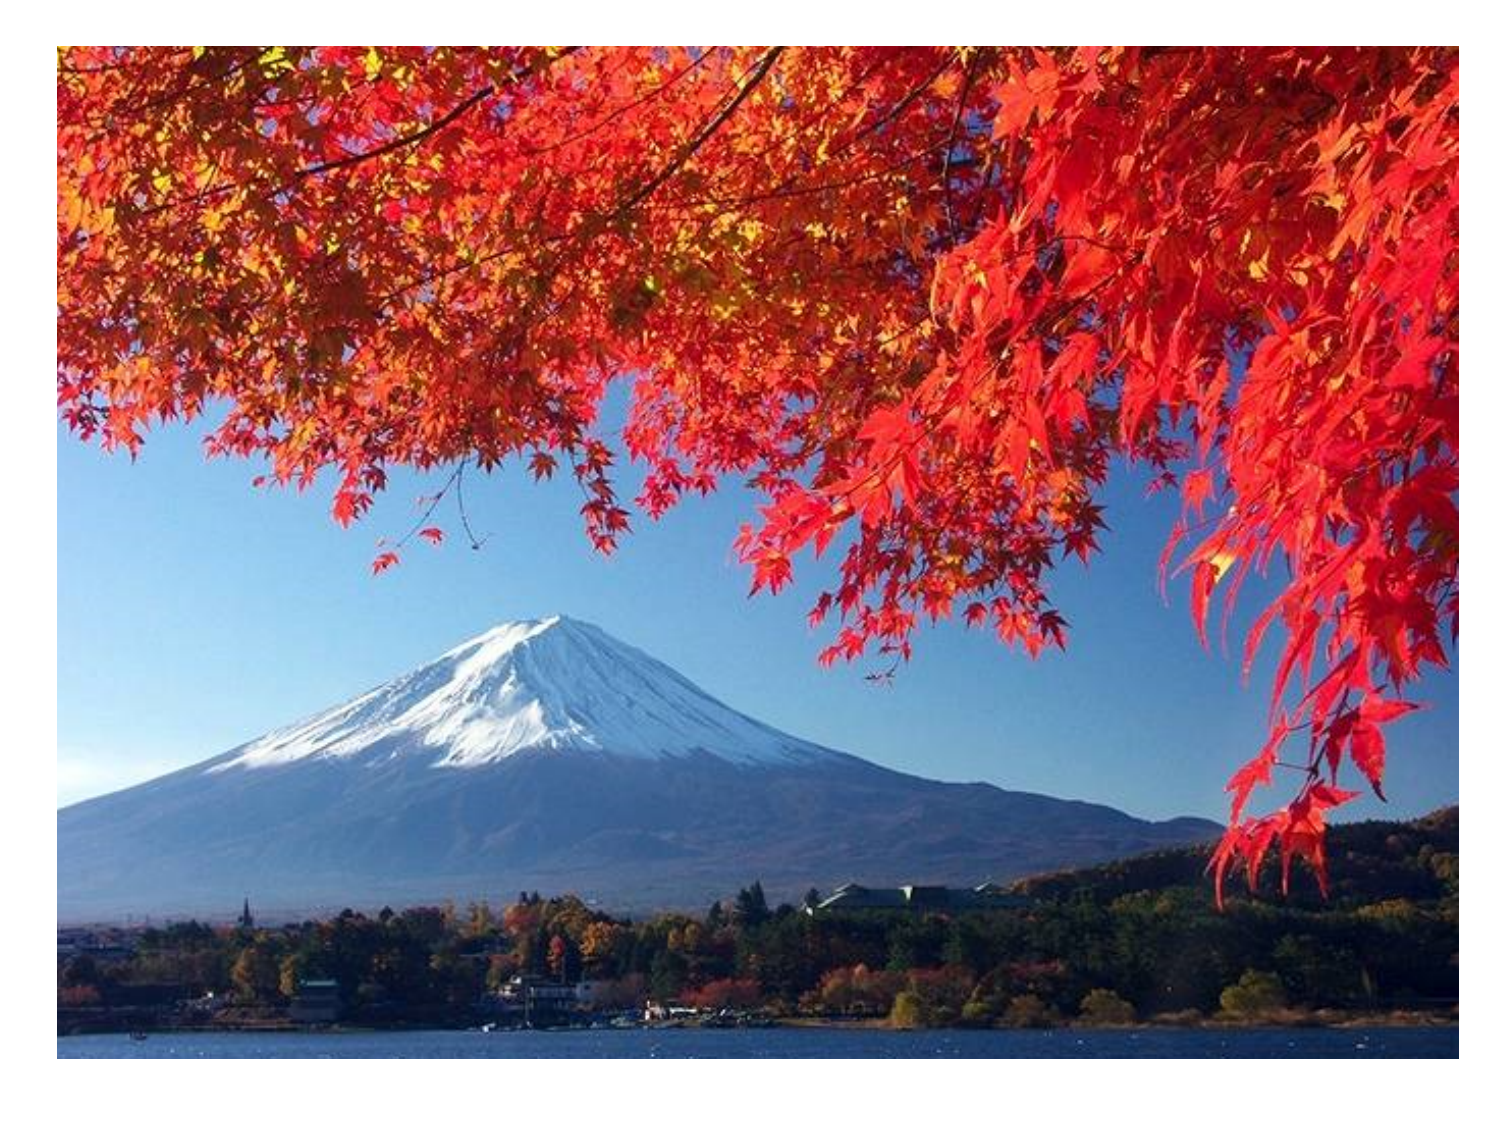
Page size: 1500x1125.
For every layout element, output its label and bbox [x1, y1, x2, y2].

picture [57, 46, 1459, 1059]
